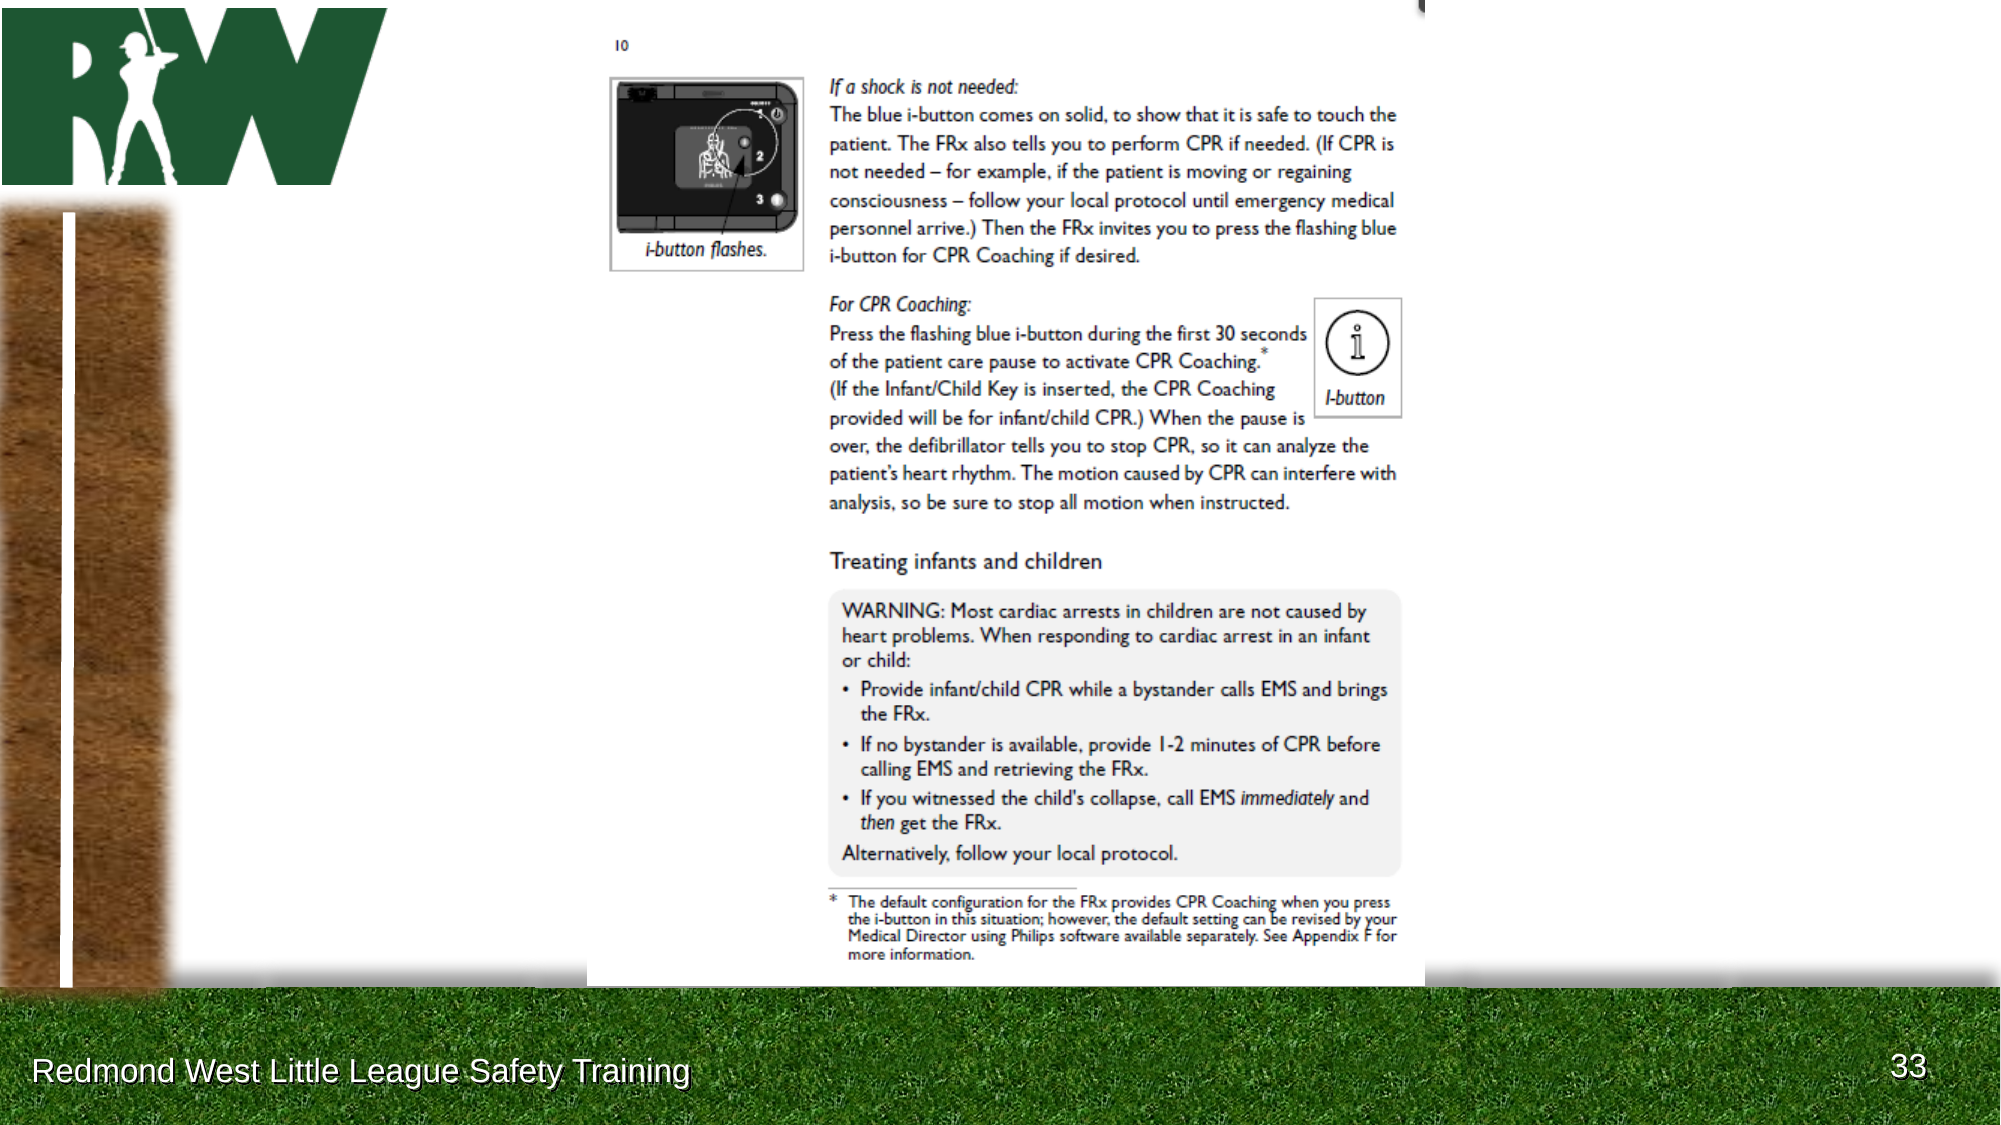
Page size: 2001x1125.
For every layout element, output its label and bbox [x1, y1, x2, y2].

picture [0, 219, 2000, 1125]
picture [2, 8, 388, 185]
picture [2, 219, 62, 986]
list [587, 0, 1426, 986]
